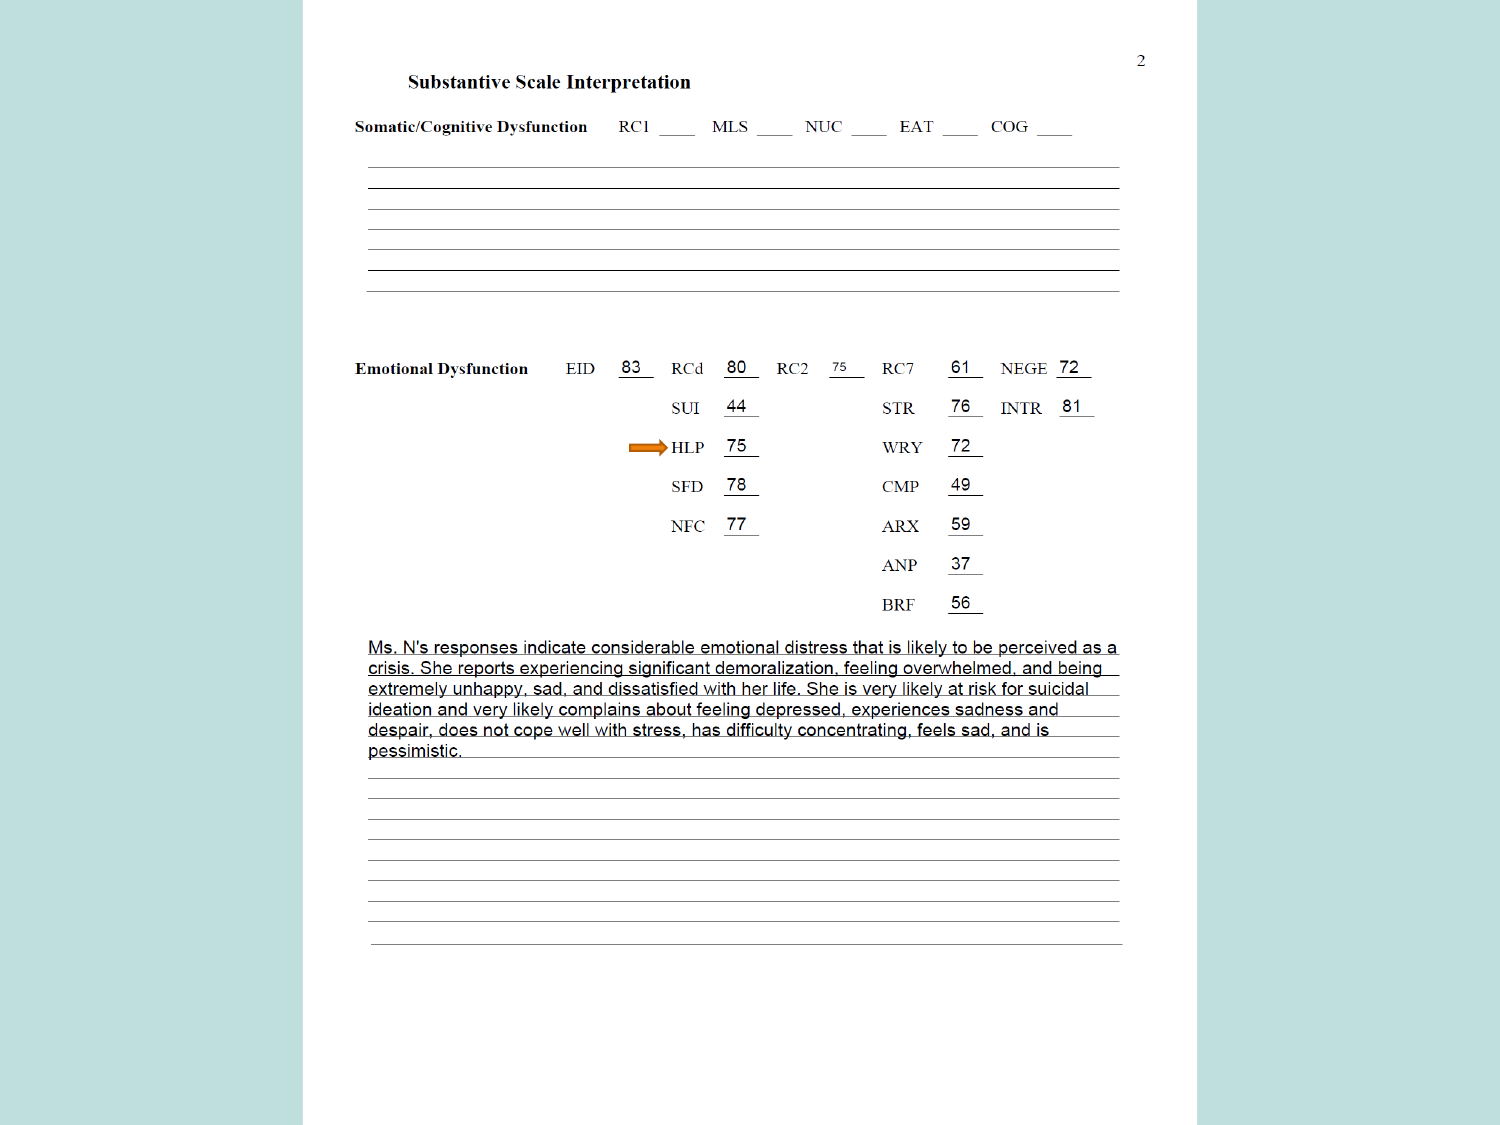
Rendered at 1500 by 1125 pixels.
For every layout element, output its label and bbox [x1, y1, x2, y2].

picture [302, 0, 1198, 1125]
